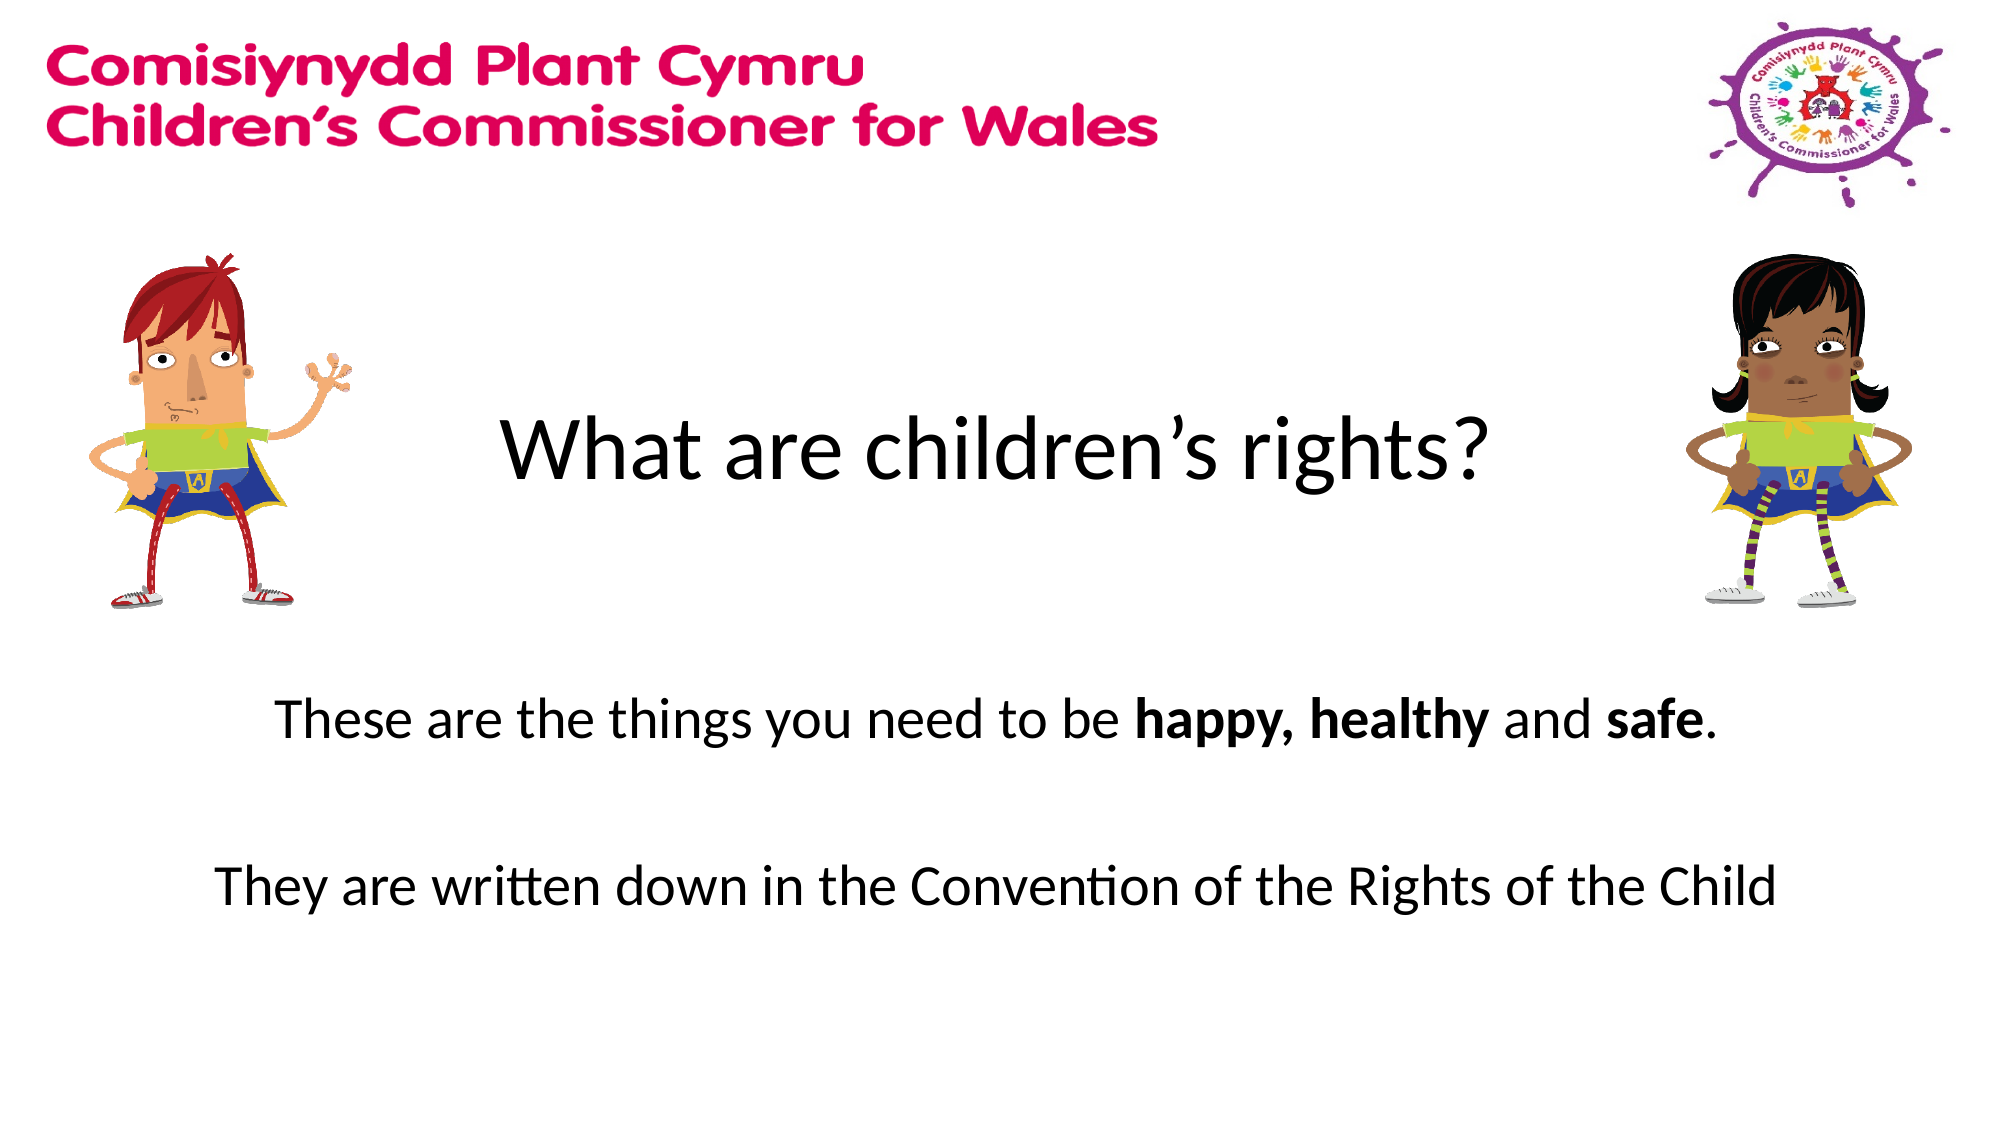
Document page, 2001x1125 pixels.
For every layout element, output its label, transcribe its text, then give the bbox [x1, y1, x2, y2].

picture [43, 37, 1319, 150]
picture [1686, 254, 1912, 609]
picture [89, 253, 352, 609]
picture [1650, 0, 2000, 219]
list What are children’s rights? These are the things you need to be happy, healthy and safe. They are written down in the Convention of the Rights of the Child [43, 218, 1950, 1050]
